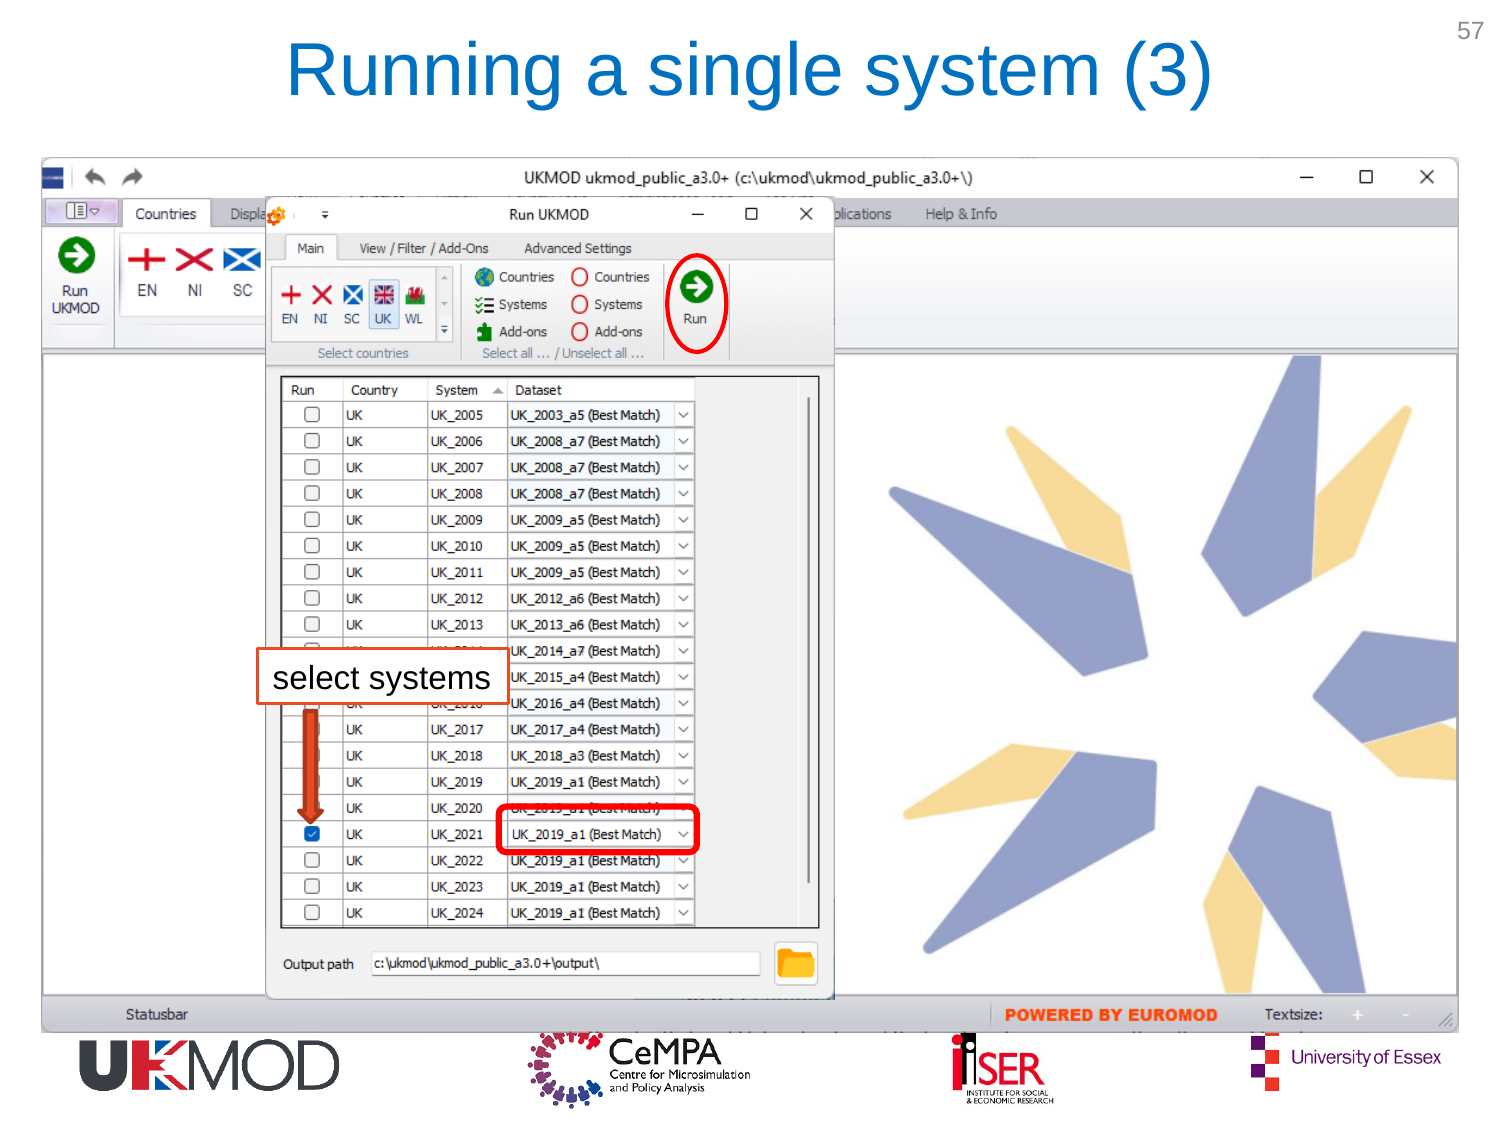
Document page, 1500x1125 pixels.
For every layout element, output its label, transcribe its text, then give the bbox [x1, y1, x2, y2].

title Running a single system (3) [75, 30, 1425, 135]
picture [73, 1036, 343, 1094]
text_box 57 [1149, 0, 1500, 60]
picture [41, 157, 1459, 1125]
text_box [257, 648, 509, 823]
